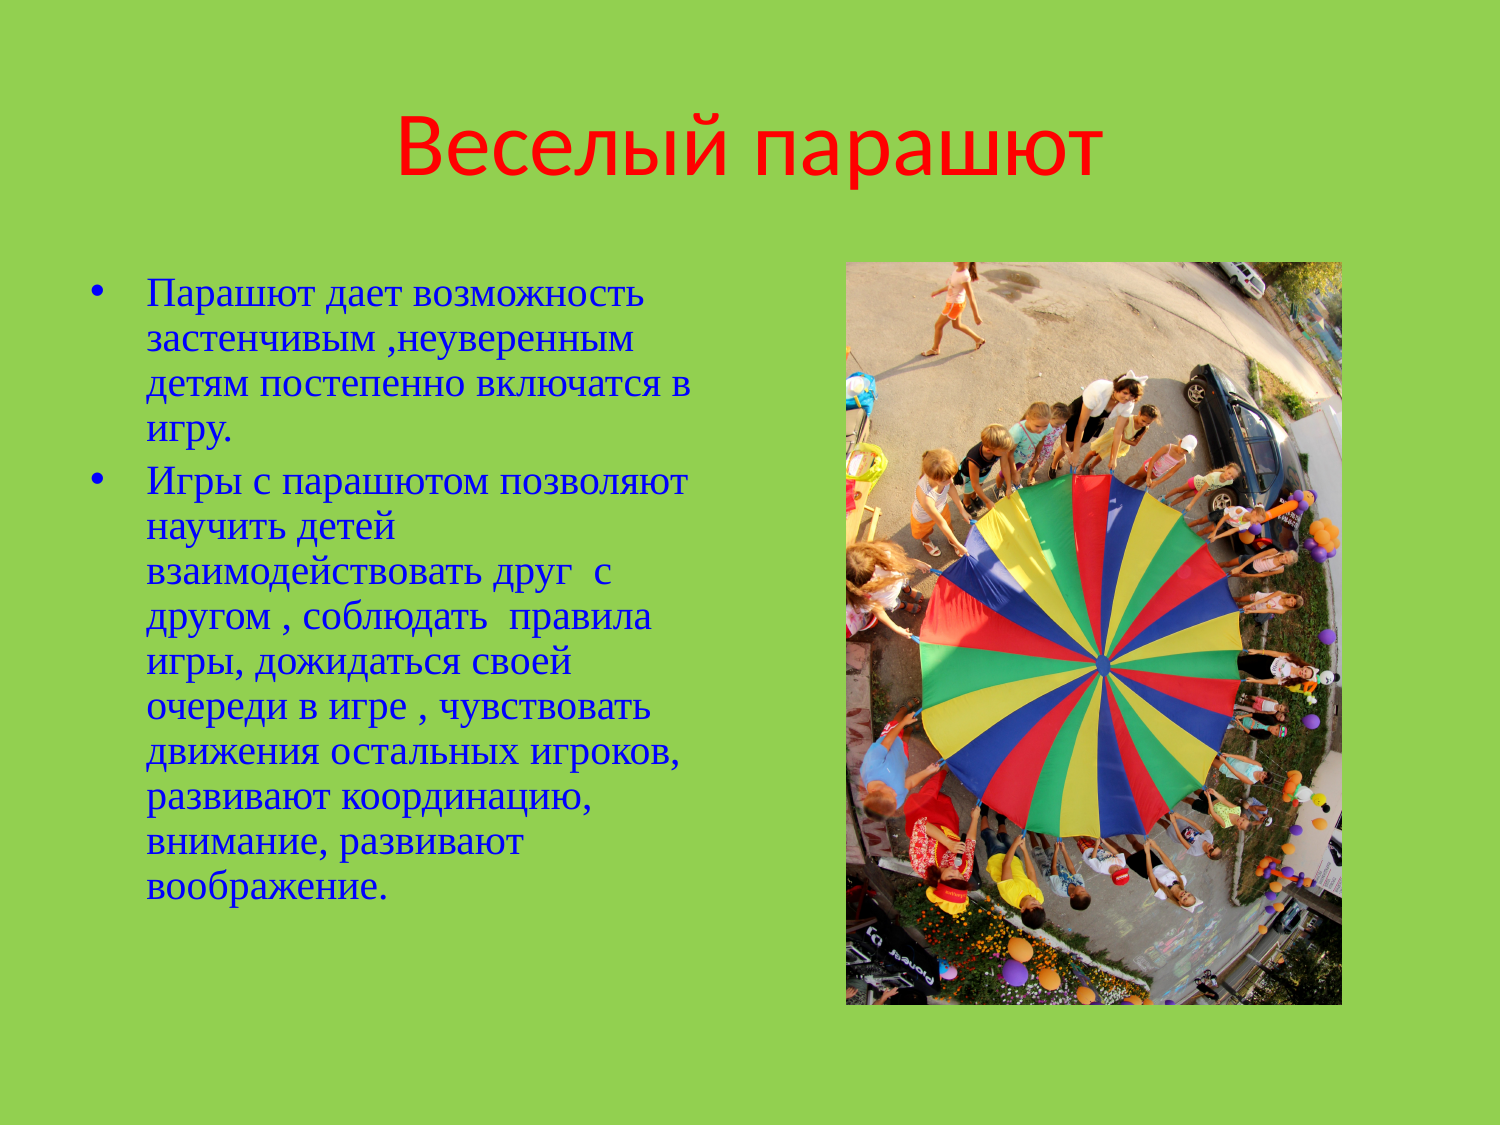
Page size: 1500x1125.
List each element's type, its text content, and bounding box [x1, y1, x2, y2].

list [845, 262, 1342, 1006]
title Веселый парашют [74, 44, 1426, 233]
list Парашют дает возможность застенчивым ,неуверенным детям постепенно включатся в игру. Игры с парашютом позволяют научить детей взаимодействовать друг с другом , соблюдать правила игры, дожидаться своей очереди в игре , чувствовать движения остальных игроков, развивают координацию, внимание, развивают воображение. [74, 262, 738, 1006]
